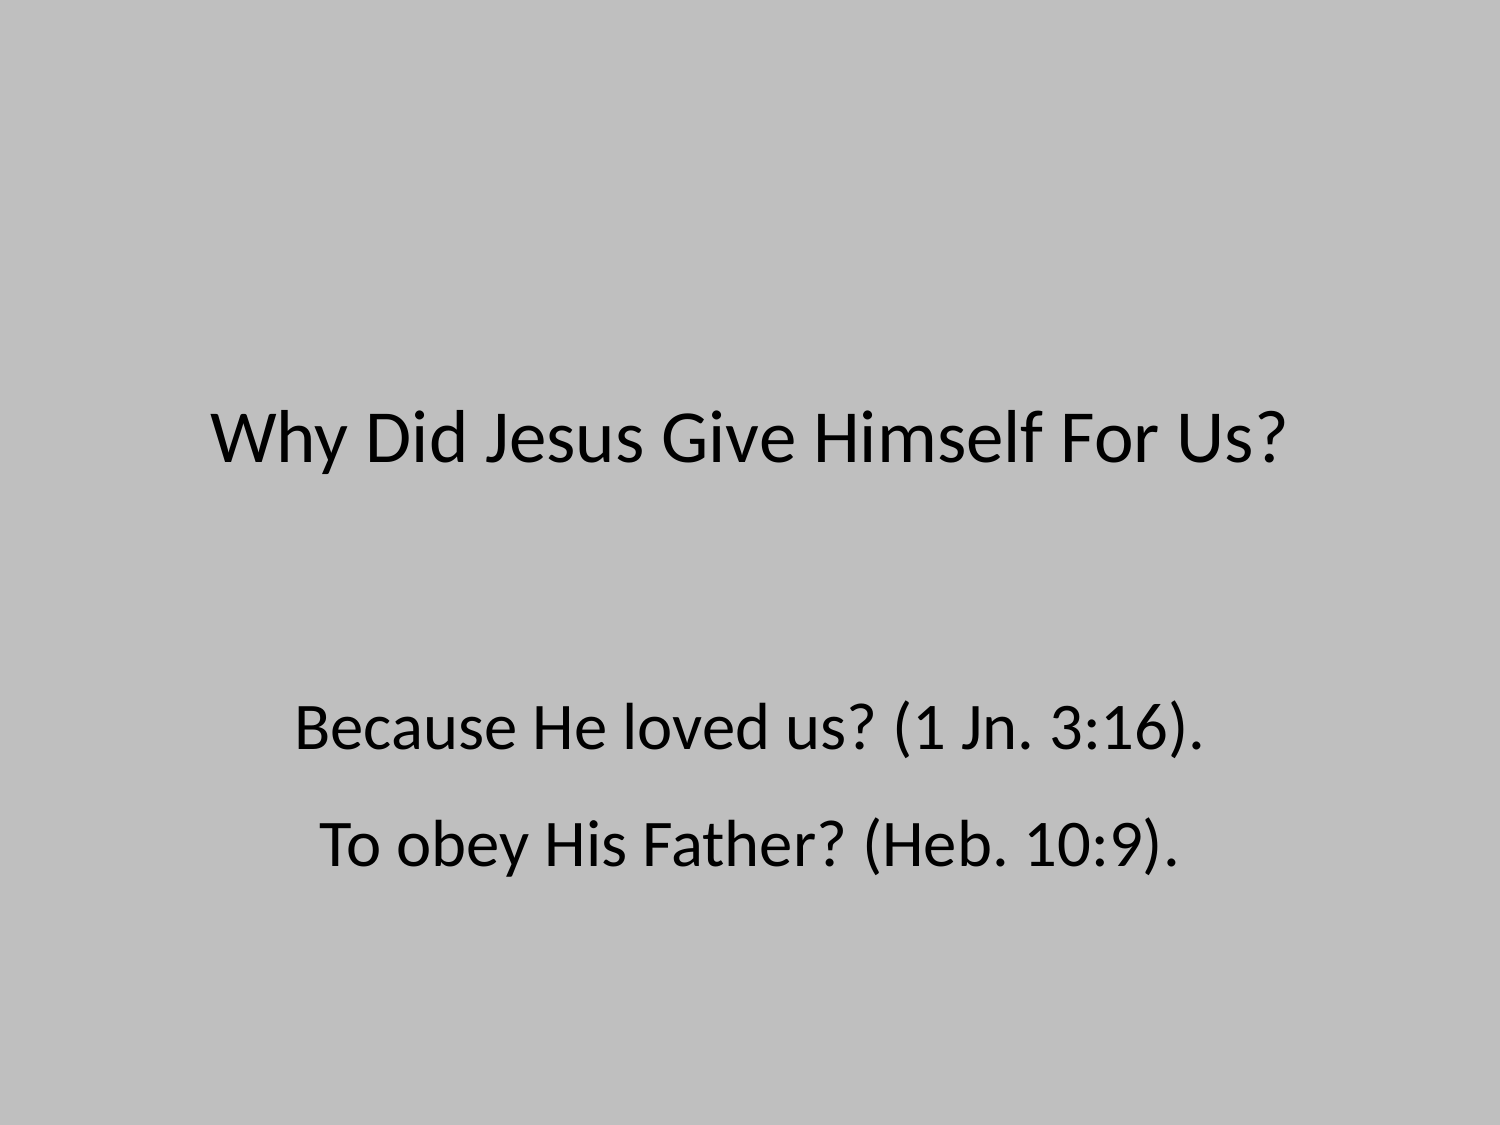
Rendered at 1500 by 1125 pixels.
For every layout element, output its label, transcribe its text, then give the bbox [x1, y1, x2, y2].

title Why Did Jesus Give Himself For Us? [112, 275, 1388, 591]
subtitle Because He loved us? (1 Jn. 3:16). To obey His Father? (Heb. 10:9). [225, 637, 1275, 925]
